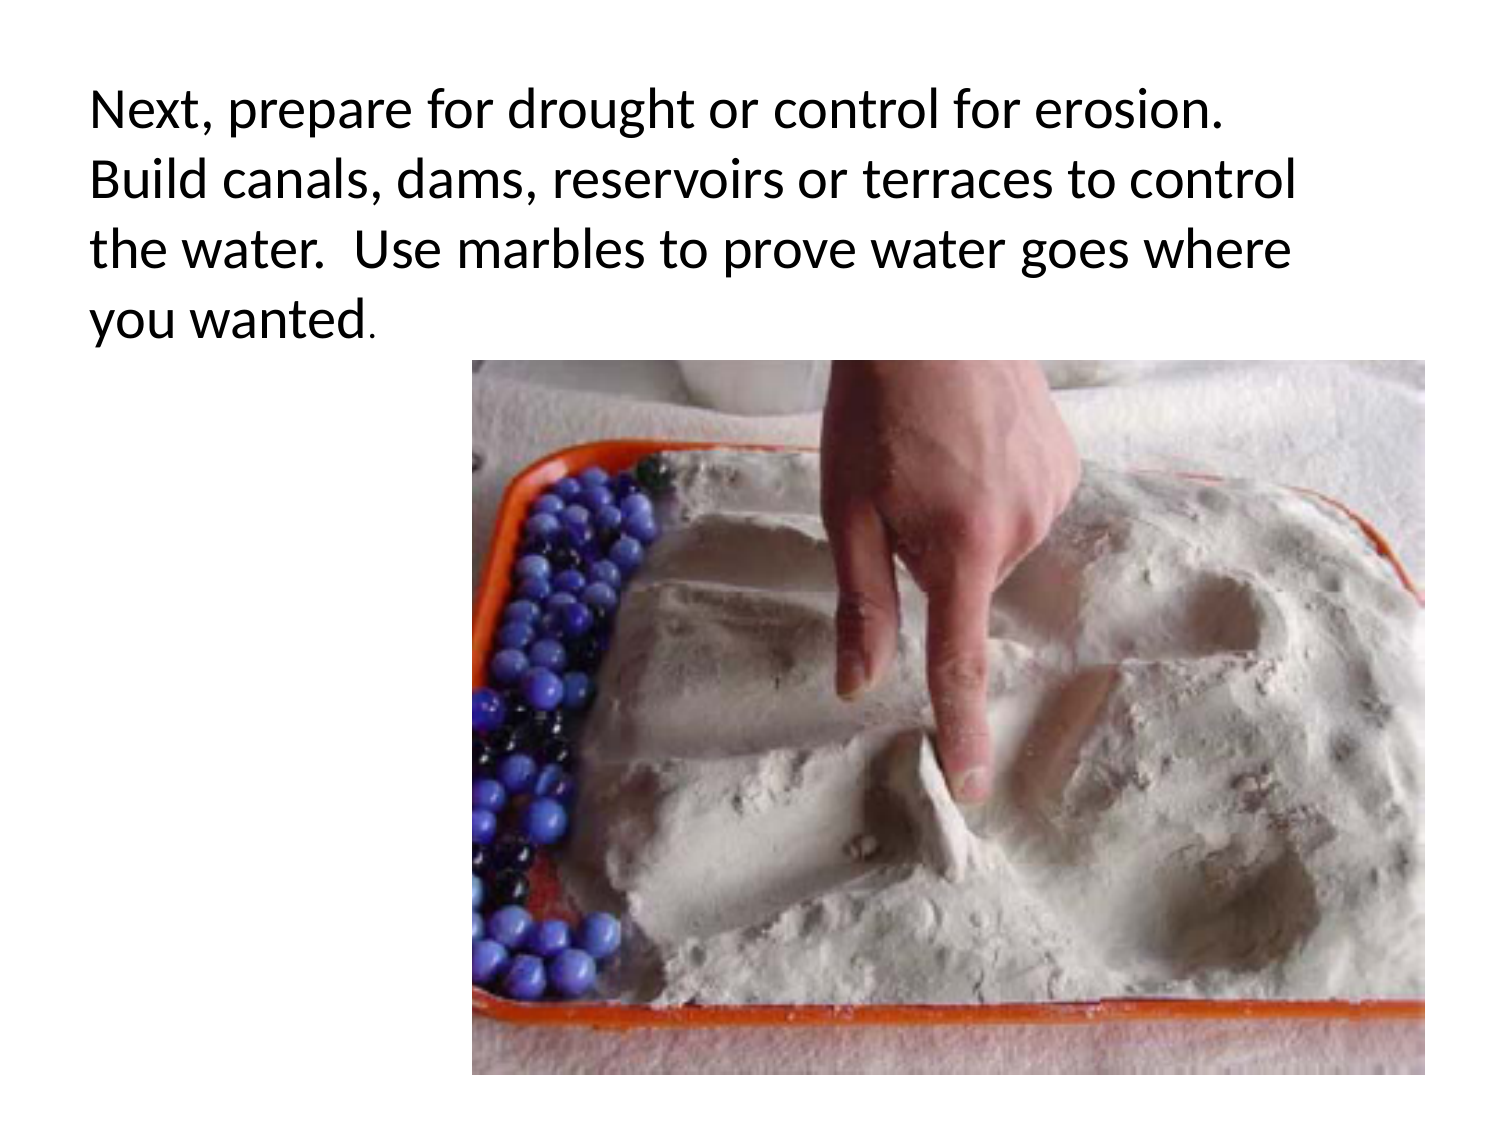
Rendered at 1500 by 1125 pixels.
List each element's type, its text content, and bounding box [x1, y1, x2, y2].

text_box Next, prepare for drought or control for erosion. Build canals, dams, reservoirs or terraces to control the water. Use marbles to prove water goes where you wanted. [75, 62, 1375, 358]
picture [471, 360, 1426, 1076]
